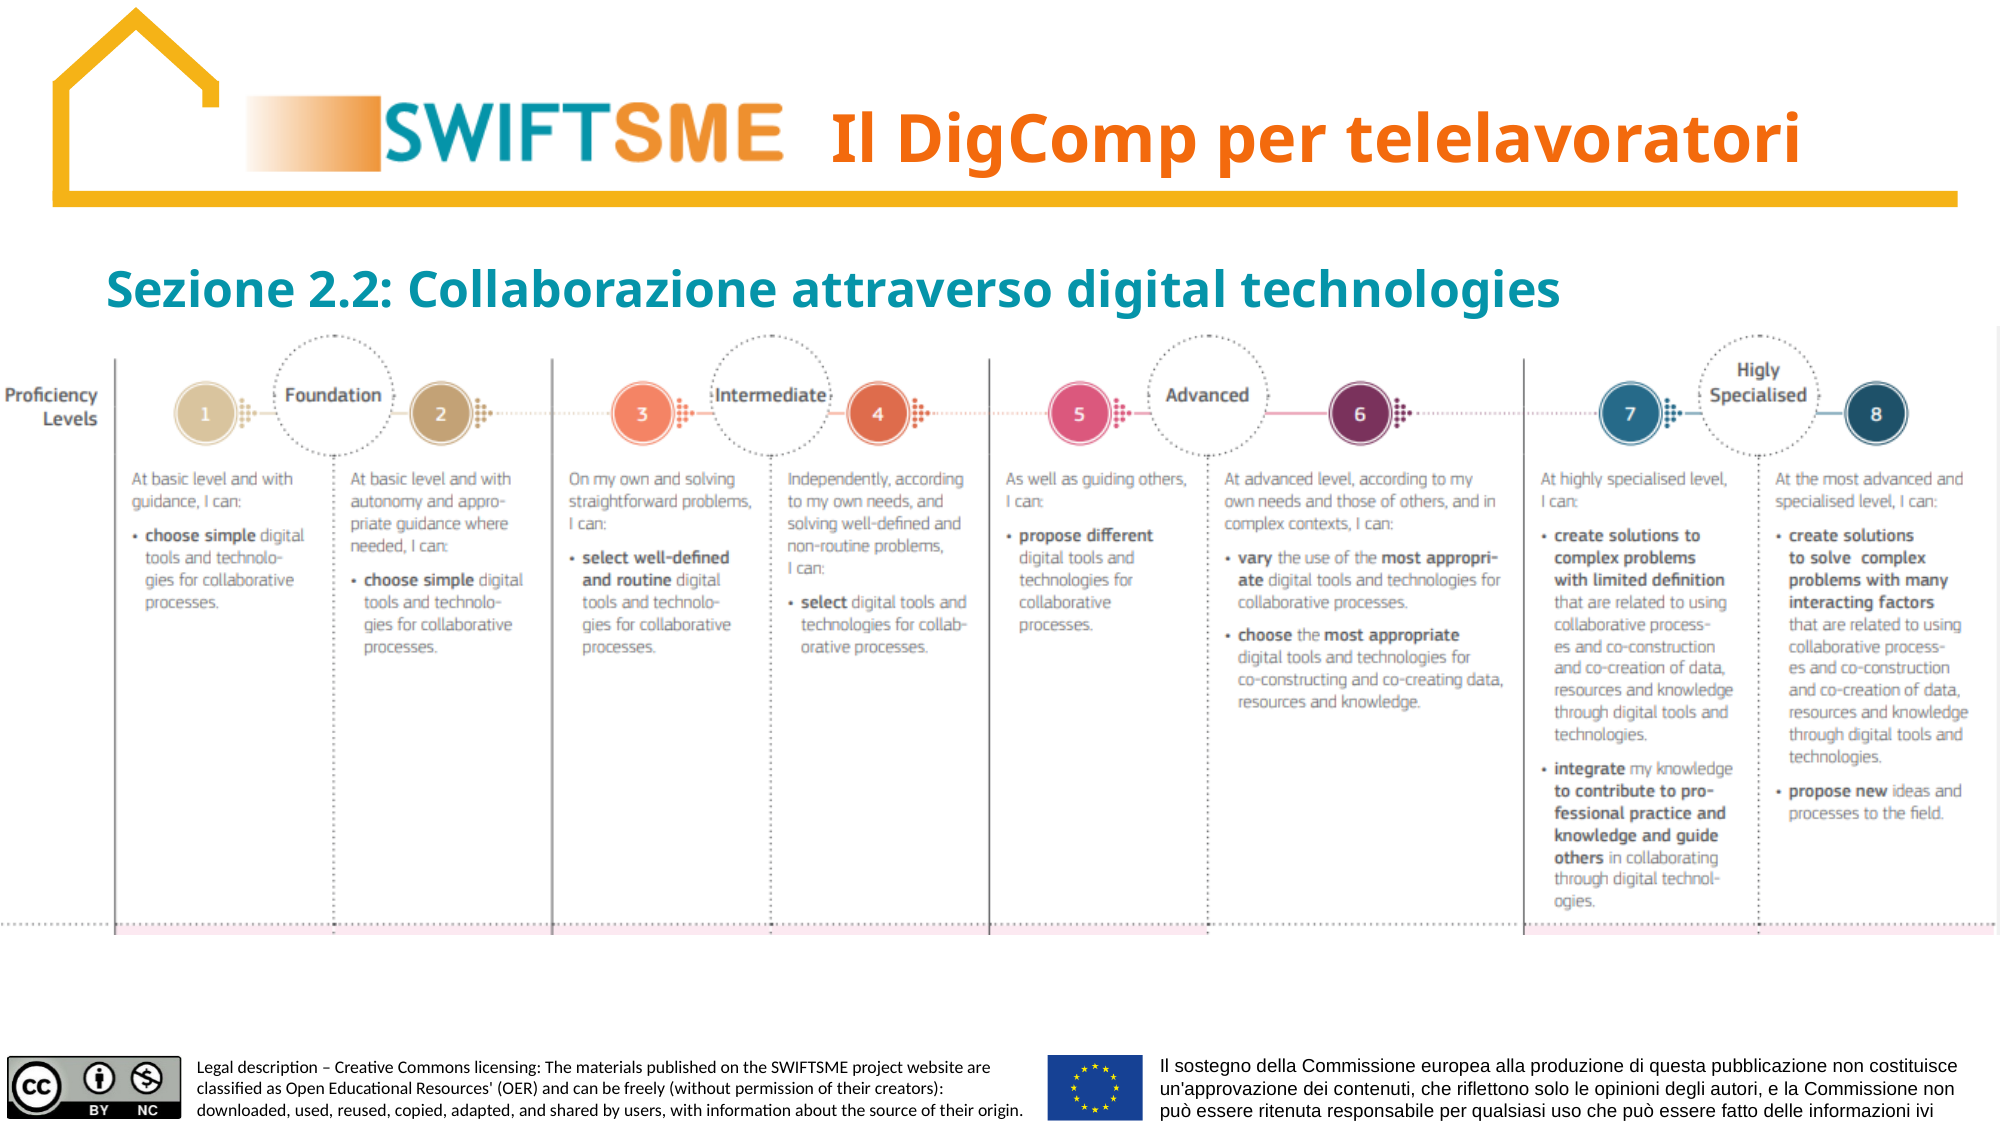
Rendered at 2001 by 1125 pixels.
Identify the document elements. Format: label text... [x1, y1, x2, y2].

picture [1047, 1055, 1148, 1121]
picture [231, 80, 799, 187]
text_box Il DigComp per telelavoratori [817, 88, 2000, 183]
text_box Sezione 2.2: Collaborazione attraverso digital technologies [91, 250, 1909, 326]
picture [6, 1055, 182, 1119]
text_box Il sostegno della Commissione europea alla produzione di questa pubblicazione non costituisce un'approvazione dei contenuti, che riflettono solo le opinioni degli autori, e la Commissione non può essere ritenuta responsabile per qualsiasi uso che può essere fatto delle informazioni ivi presenti. [1144, 1046, 2000, 1125]
text_box Legal description – Creative Commons licensing: The materials published on the SWIFTSME project website are classified as Open Educational Resources' (OER) and can be freely (without permission of their creators): downloaded, used, reused, copied, adapted, and shared by users, with information about the source of their origin. [181, 1048, 1048, 1125]
picture [0, 326, 2000, 935]
